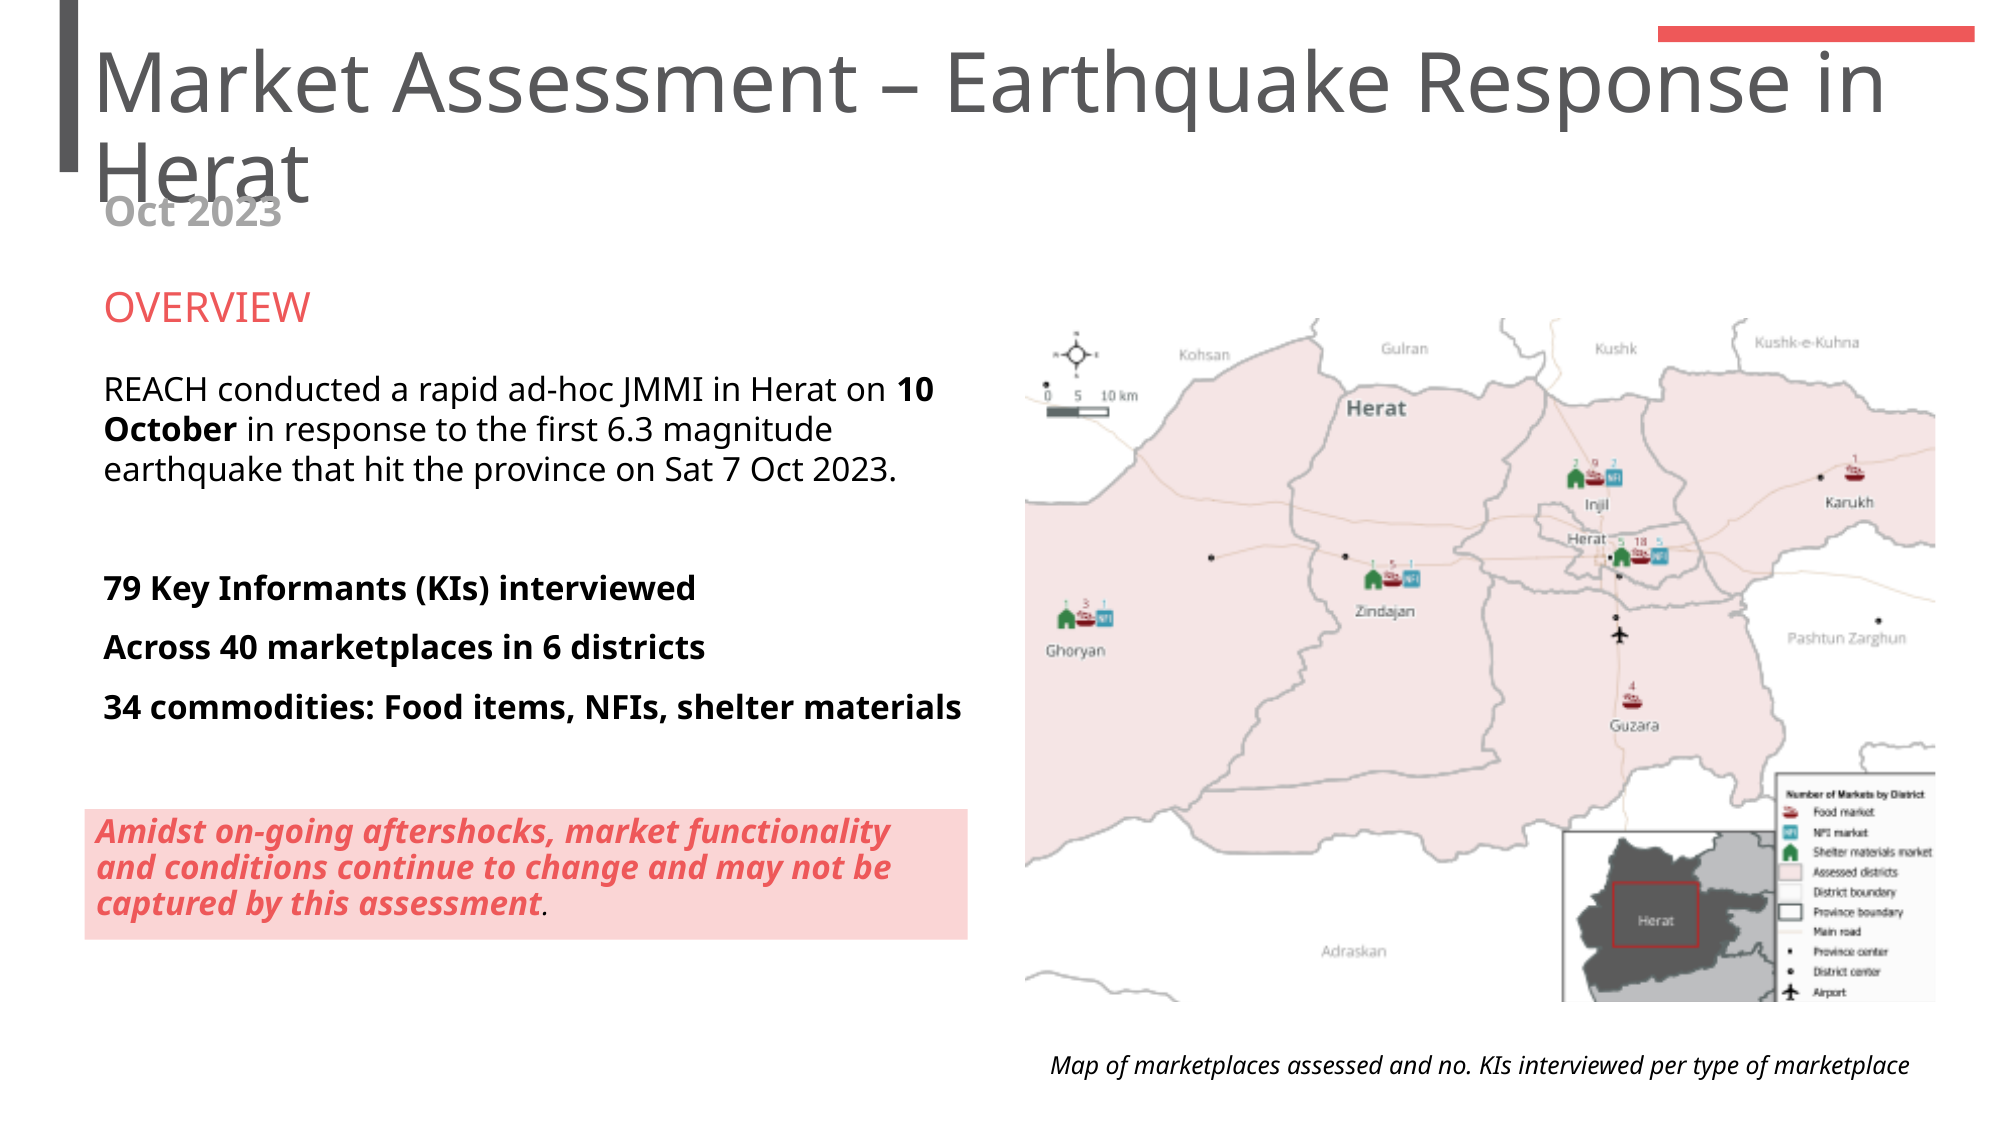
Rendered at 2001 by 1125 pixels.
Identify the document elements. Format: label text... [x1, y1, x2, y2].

text_box Oct 2023 [92, 178, 686, 267]
text_box Amidst on-going aftershocks, market functionality and conditions continue to change and may not be captured by this assessment. [84, 809, 968, 940]
title Market Assessment – Earthquake Response in Herat [77, 80, 1936, 182]
text_box REACH conducted a rapid ad-hoc JMMI in Herat on 10 October in response to the first 6.3 magnitude earthquake that hit the province on Sat 7 Oct 2023. 79 Key Informants (KIs) interviewed Across 40 marketplaces in 6 districts 34 commodities: Food items, NFIs, shelter materials [92, 362, 975, 763]
text_box OVERVIEW [92, 274, 686, 363]
picture [1024, 318, 1936, 1002]
text_box Map of marketplaces assessed and no. KIs interviewed per type of marketplace [1025, 1044, 1936, 1116]
